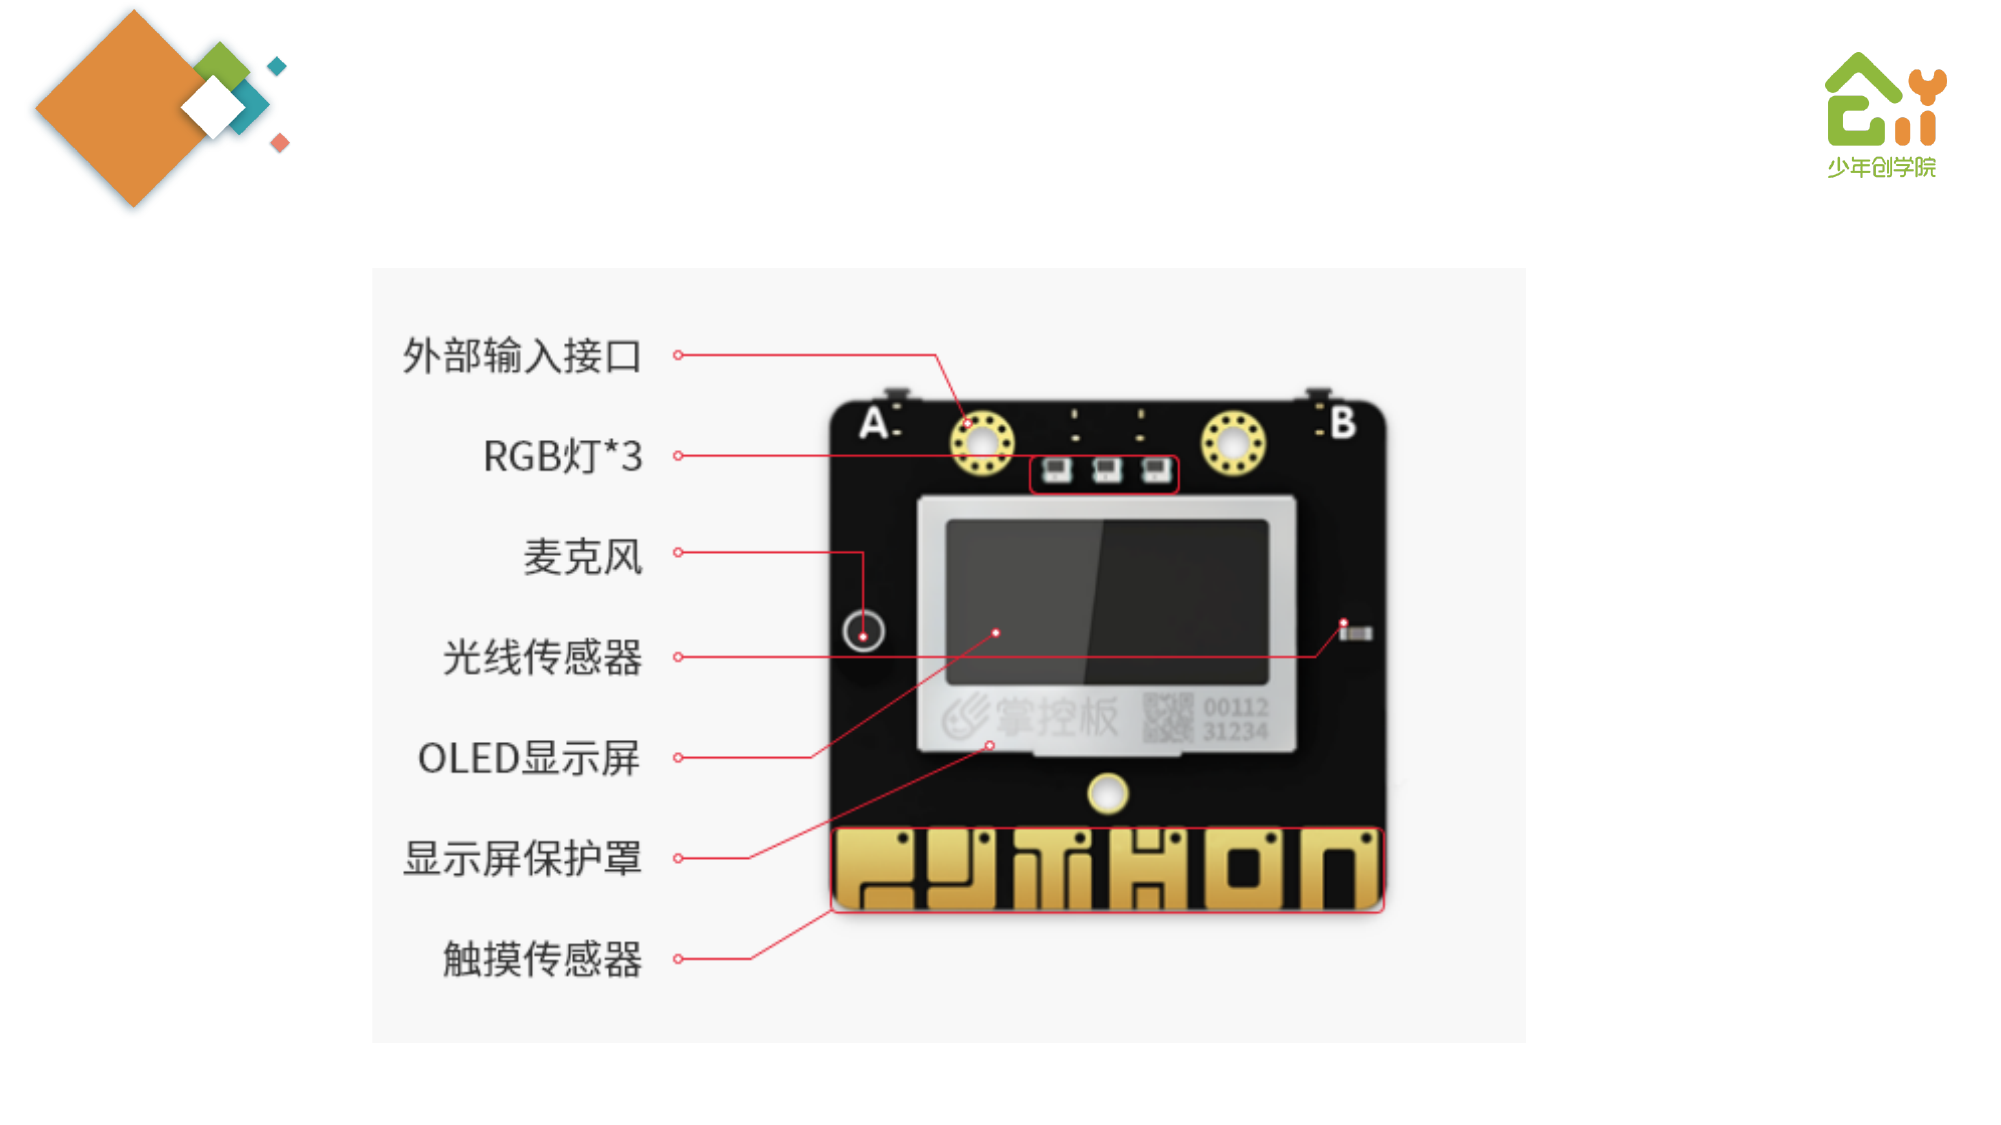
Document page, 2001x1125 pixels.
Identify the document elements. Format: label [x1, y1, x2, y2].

picture [372, 268, 1527, 1043]
picture [17, 0, 298, 222]
picture [1825, 51, 1947, 179]
